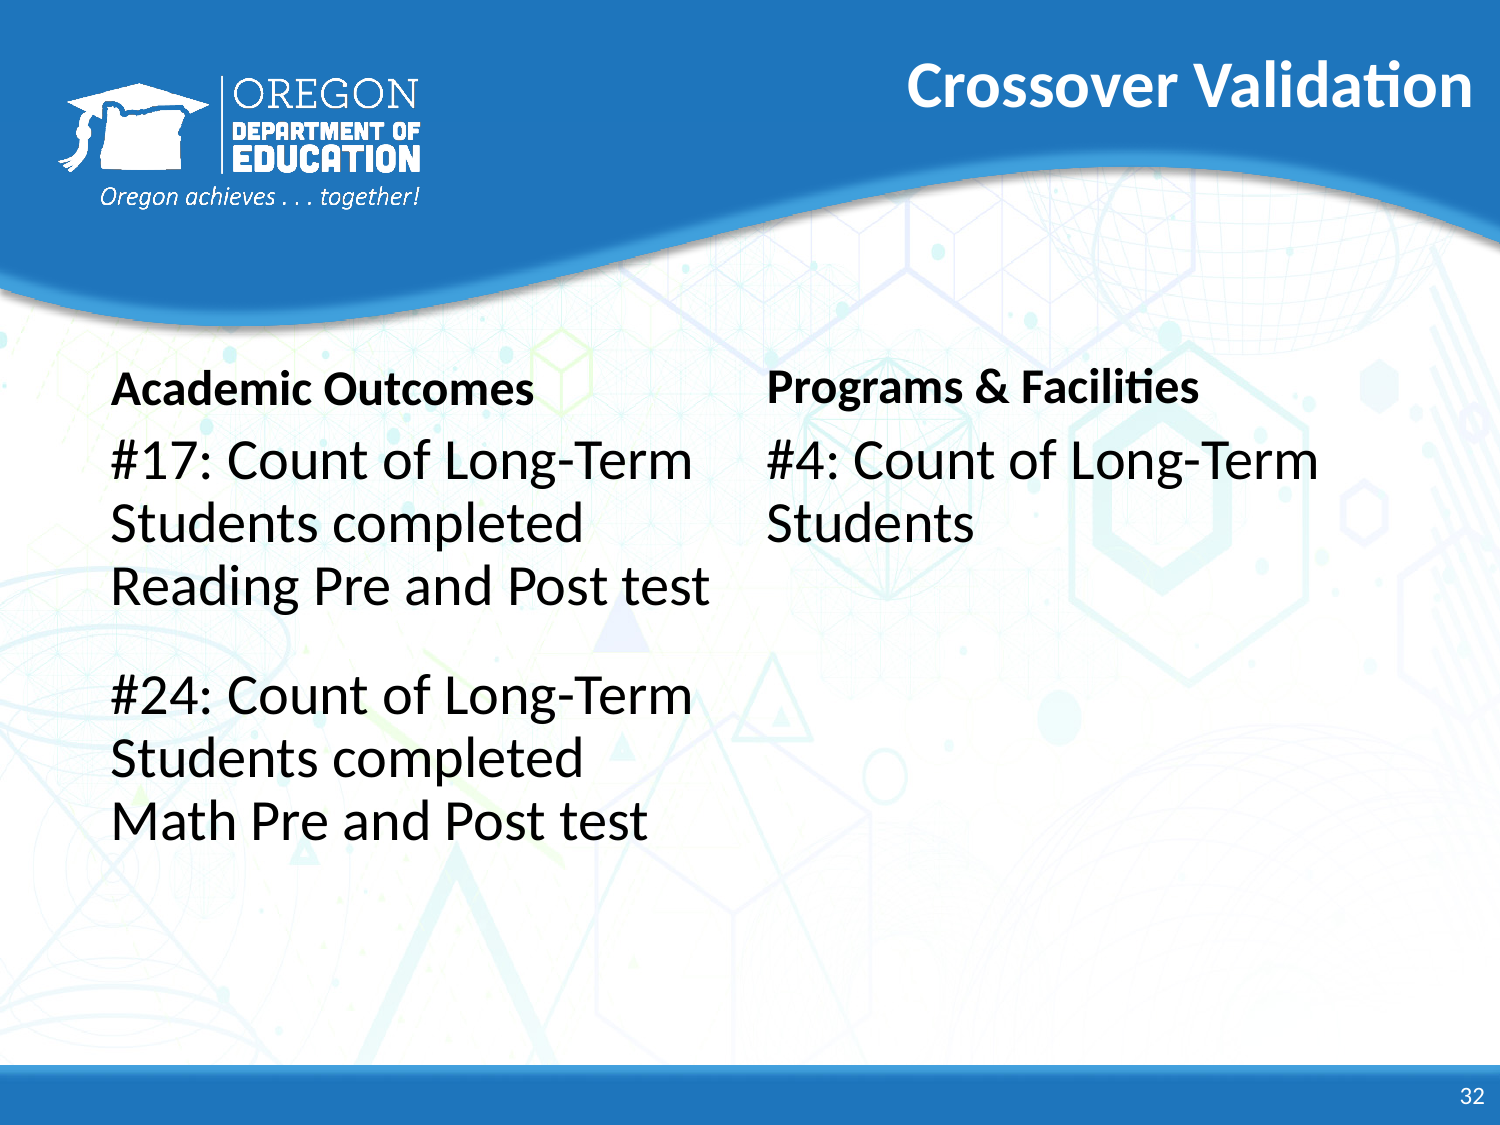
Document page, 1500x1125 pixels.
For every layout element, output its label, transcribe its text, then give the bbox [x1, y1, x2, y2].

list #4: Count of Long-Term Students [751, 422, 1390, 1049]
list Academic Outcomes [95, 288, 731, 422]
slide_number 32 [1162, 1065, 1500, 1125]
picture [0, 0, 1500, 1125]
title Crossover Validation [439, 15, 1490, 156]
list Programs & Facilities [751, 287, 1390, 422]
list #17: Count of Long-Term Students completed Reading Pre and Post test #24: Count of Long-Term Students completed Math Pre and Post test [95, 422, 731, 1049]
